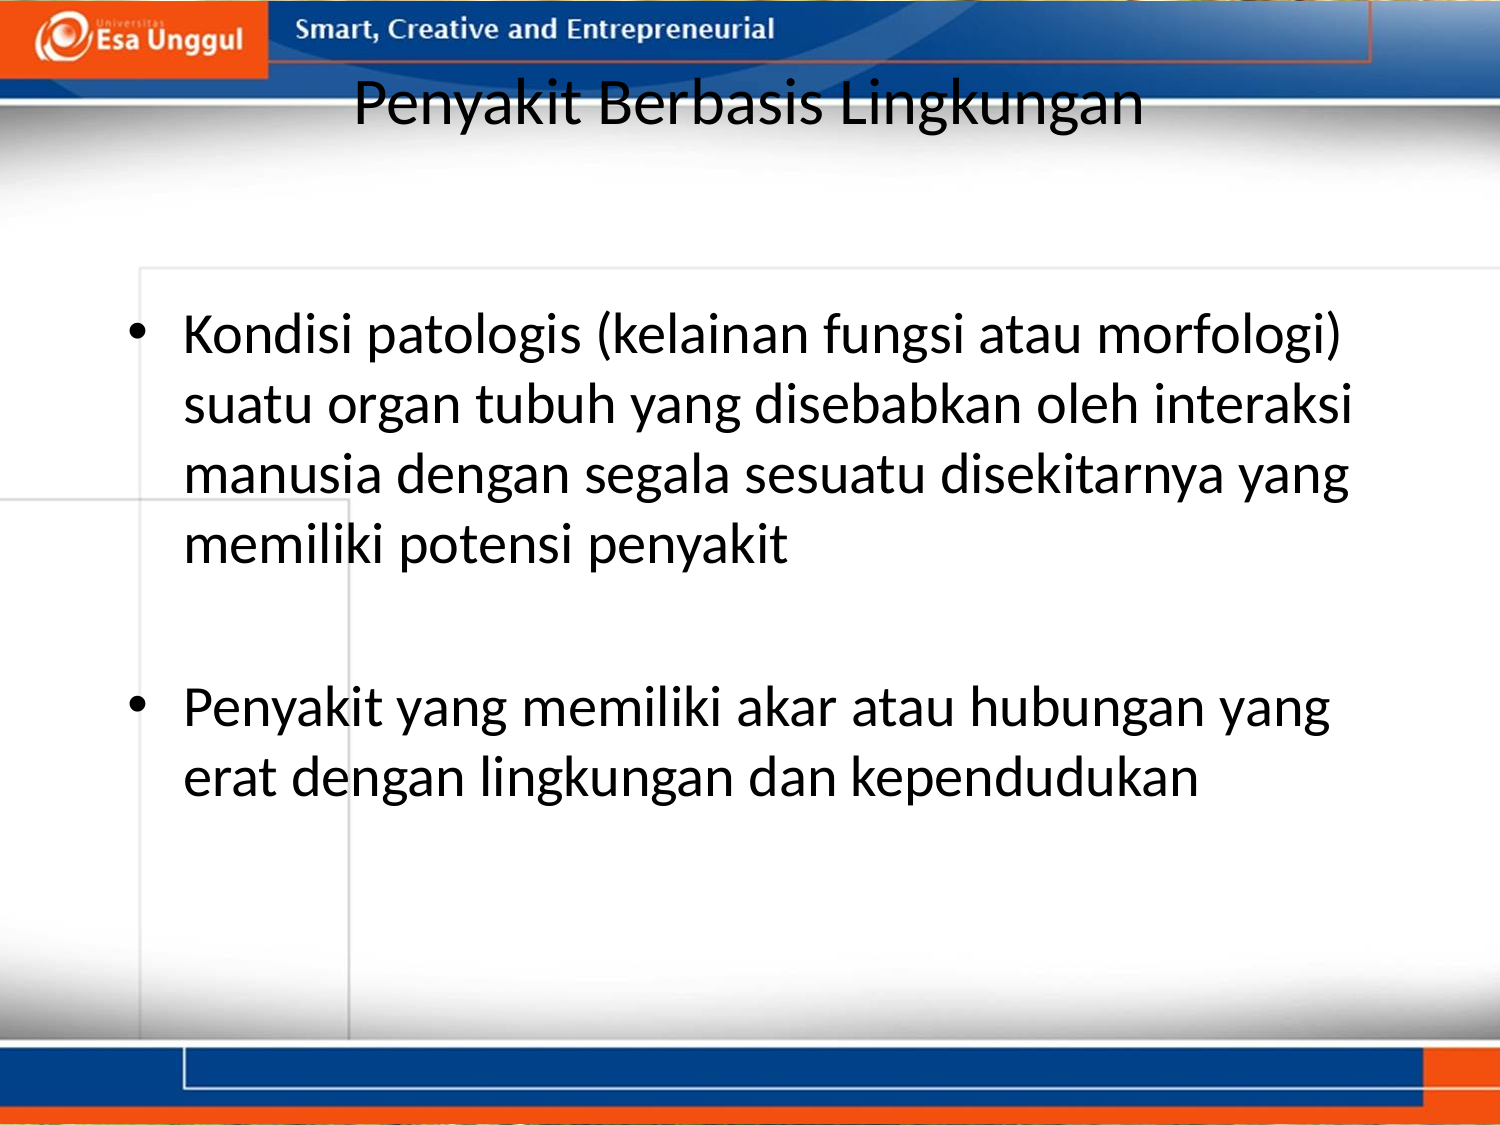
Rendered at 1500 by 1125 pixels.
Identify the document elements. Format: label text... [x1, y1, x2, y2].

picture [0, 0, 1500, 1125]
list Kondisi patologis (kelainan fungsi atau morfologi) suatu organ tubuh yang disebabkan oleh interaksi manusia dengan segala sesuatu disekitarnya yang memiliki potensi penyakit Penyakit yang memiliki akar atau hubungan yang erat dengan lingkungan dan kependudukan [112, 287, 1388, 963]
title Penyakit Berbasis Lingkungan [112, 50, 1388, 238]
